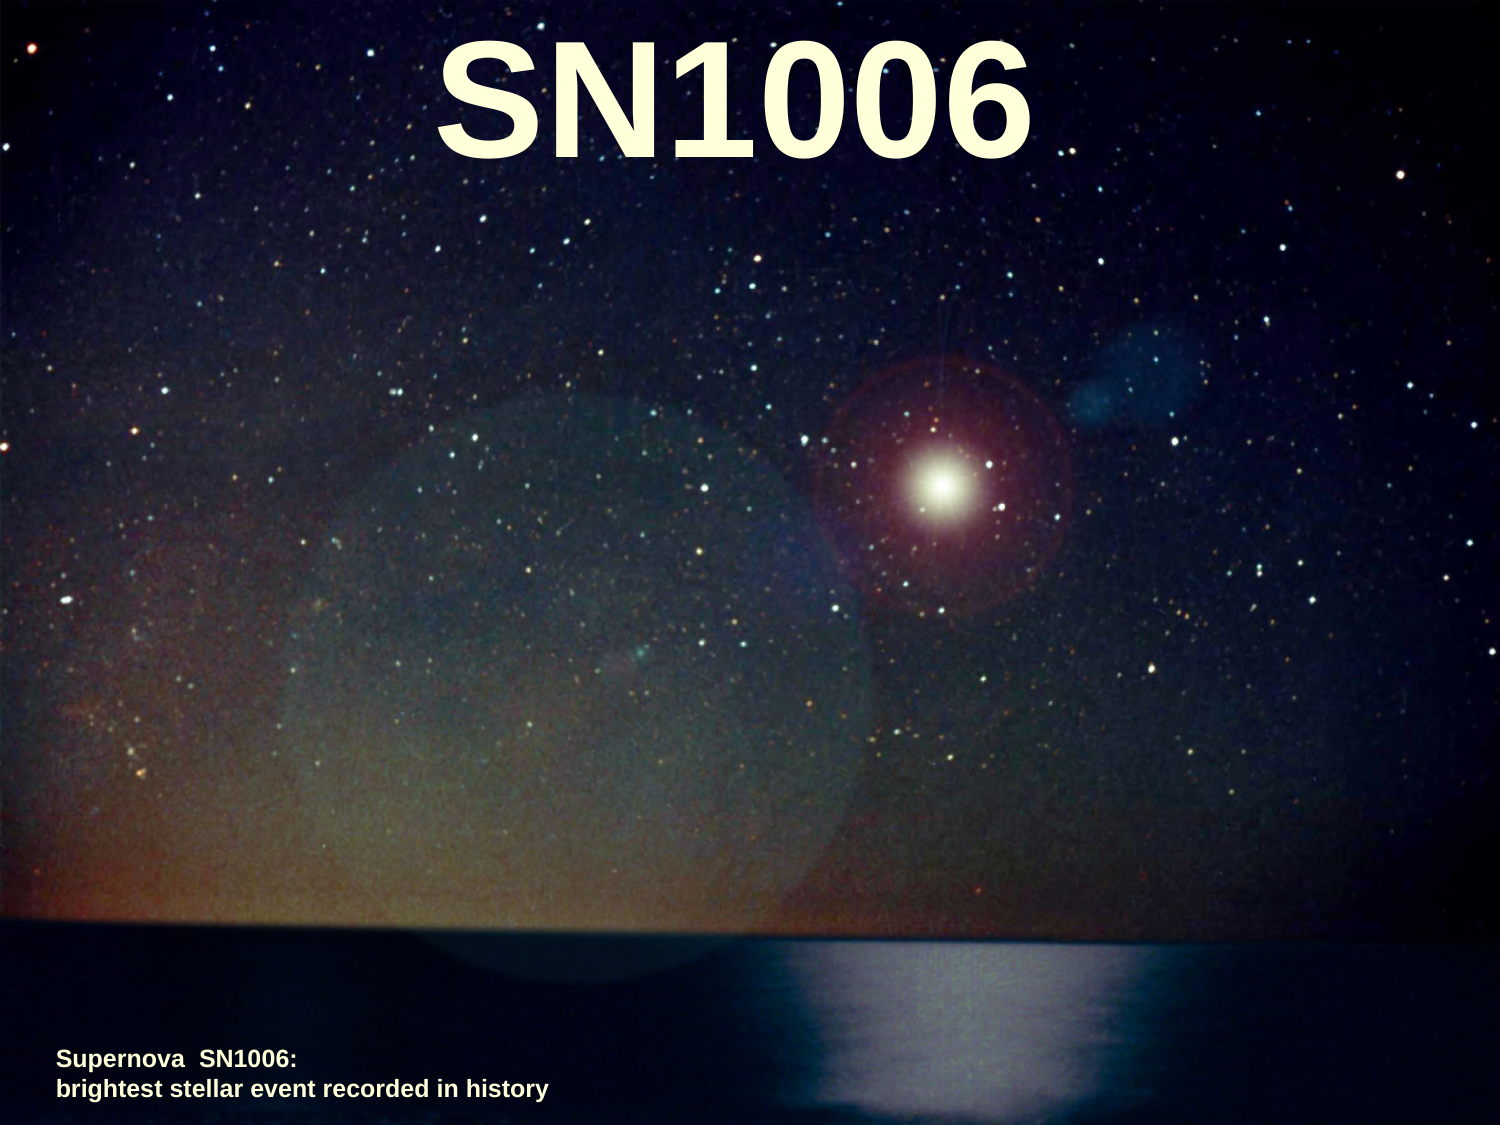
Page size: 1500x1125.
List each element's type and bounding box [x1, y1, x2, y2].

list [0, 0, 1500, 1125]
